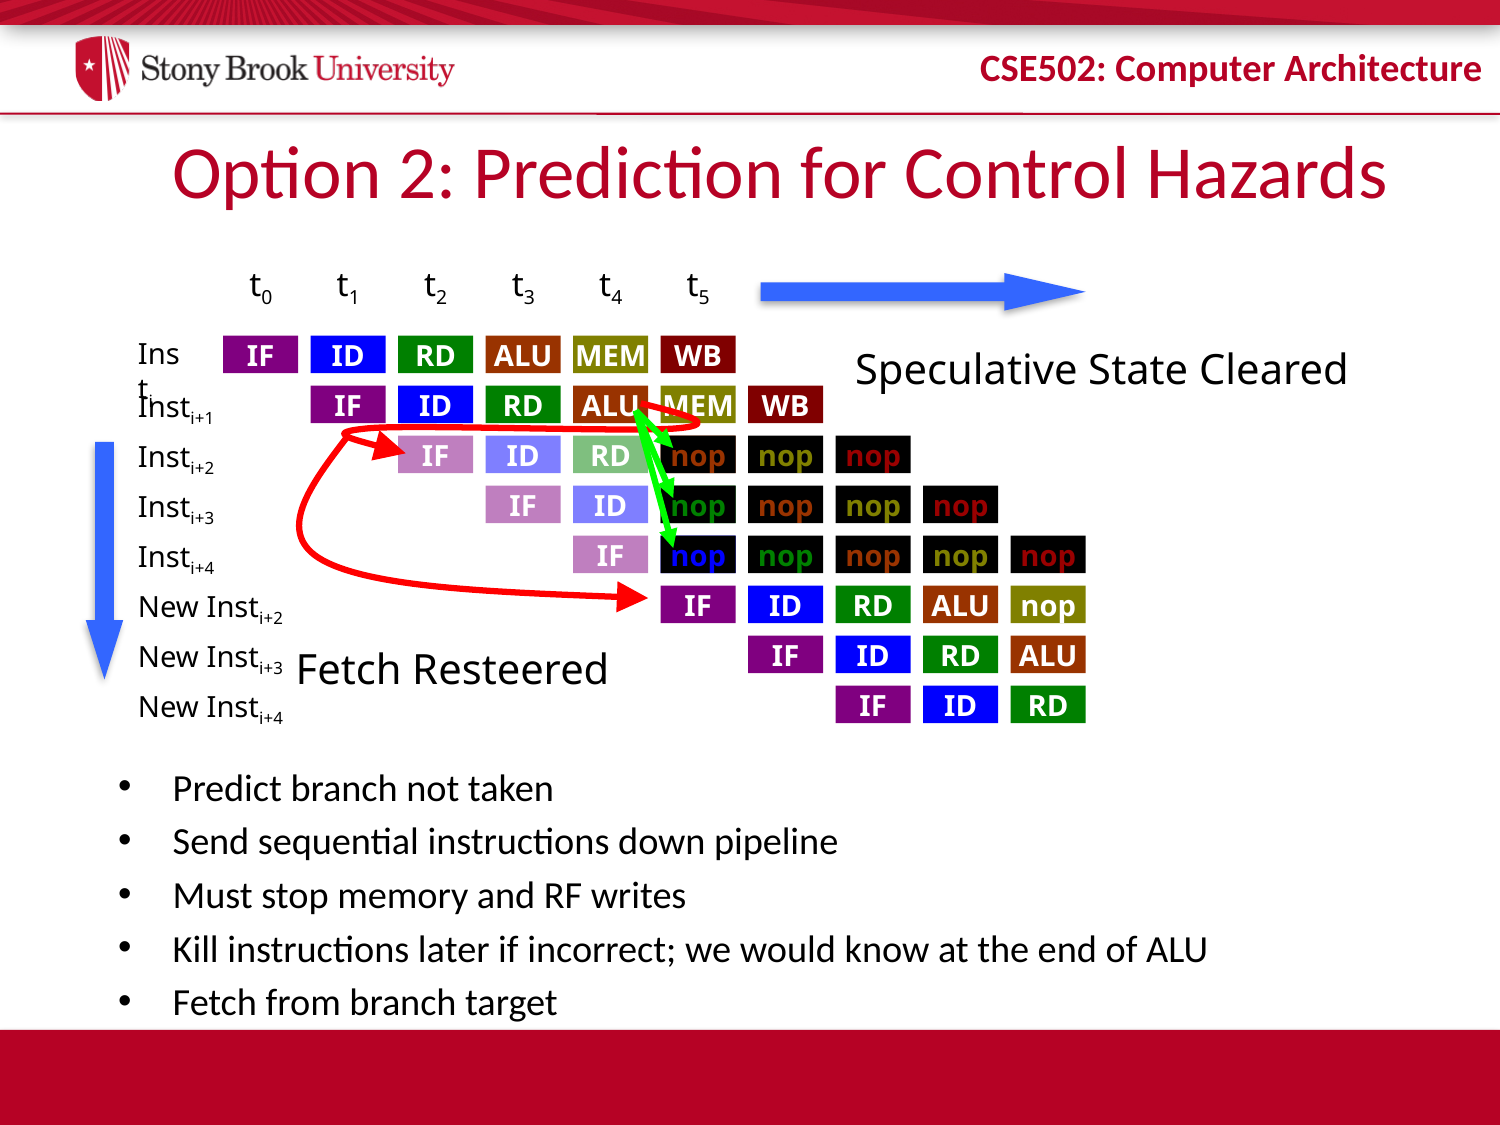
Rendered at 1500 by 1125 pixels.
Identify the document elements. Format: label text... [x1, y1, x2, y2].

text_box Insti+2 [123, 438, 261, 478]
text_box ID [748, 585, 824, 624]
text_box IF [660, 585, 736, 624]
text_box Fetch Resteered [280, 635, 625, 701]
text_box New Insti+2 [123, 588, 299, 628]
text_box nop [748, 535, 824, 574]
text_box ALU [573, 385, 649, 417]
text_box IF [485, 485, 561, 524]
text_box t5 [660, 255, 736, 316]
picture [0, 0, 1500, 25]
text_box t0 [223, 255, 299, 316]
text_box t3 [485, 255, 561, 316]
text_box IF [398, 439, 474, 474]
text_box WB [660, 335, 736, 374]
text_box [345, 403, 660, 457]
text_box Speculative State Cleared [840, 335, 1364, 401]
text_box ID [835, 635, 911, 674]
text_box RD [835, 585, 911, 624]
text_box ID [485, 435, 561, 474]
list Predict branch not taken Send sequential instructions down pipeline Must stop memory and RF writes Kill instructions later if incorrect; we would know at the end of ALU Fetch from branch target [103, 764, 1397, 1033]
text_box t1 [310, 255, 386, 316]
text_box IF [748, 635, 824, 674]
text_box Insti [123, 335, 205, 388]
title Option 2: Prediction for Control Hazards [103, 111, 1458, 226]
text_box MEM [573, 335, 649, 374]
text_box [298, 435, 649, 608]
text_box [85, 441, 124, 680]
text_box nop [835, 435, 911, 474]
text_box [660, 435, 736, 574]
text_box IF [310, 385, 386, 424]
text_box nop [835, 535, 911, 574]
text_box [760, 273, 1086, 311]
text_box nop [748, 485, 824, 524]
text_box nop [748, 435, 824, 474]
text_box Insti+4 [123, 538, 274, 578]
text_box ID [398, 385, 474, 424]
text_box RD [398, 335, 474, 374]
text_box RD [573, 435, 630, 474]
text_box New Insti+3 [123, 638, 280, 678]
text_box New Insti+4 [123, 688, 299, 728]
text_box IF [573, 535, 649, 574]
text_box IF [835, 685, 911, 724]
text_box nop [835, 485, 911, 524]
text_box Insti+1 [123, 388, 249, 428]
text_box t2 [398, 255, 474, 316]
text_box t4 [573, 255, 649, 316]
text_box ALU [485, 335, 561, 374]
text_box Insti+3 [123, 488, 261, 528]
text_box RD [485, 385, 561, 424]
text_box [676, 412, 698, 429]
text_box IF [223, 335, 299, 374]
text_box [635, 410, 674, 549]
text_box ID [310, 335, 386, 374]
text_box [922, 485, 1086, 724]
text_box MEM [660, 385, 736, 424]
text_box WB [748, 385, 824, 424]
text_box ID [573, 485, 630, 524]
